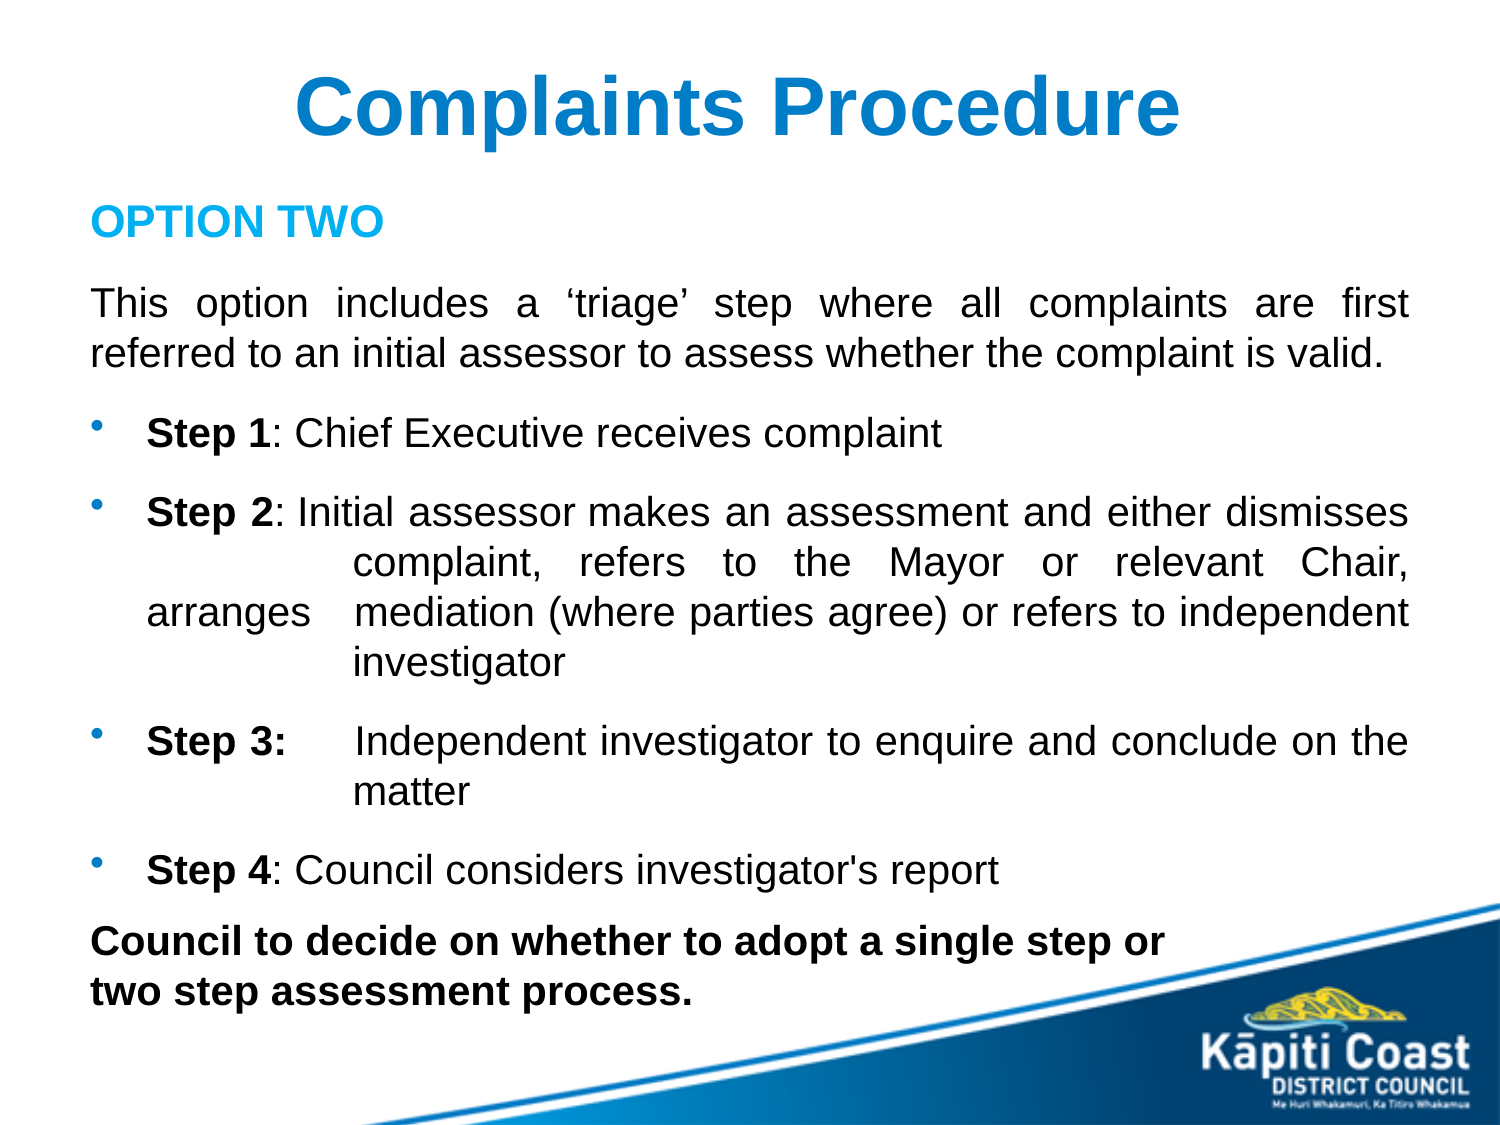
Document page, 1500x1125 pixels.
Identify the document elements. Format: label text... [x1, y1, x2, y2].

picture [1, 893, 1500, 1125]
title Complaints Procedure [75, 8, 1425, 184]
list OPTION TWO This option includes a ‘triage’ step where all complaints are first referred to an initial assessor to assess whether the complaint is valid. Step 1: Chief Executive receives complaint Step 2: Initial assessor makes an assessment and either dismisses complaint, refers to the Mayor or relevant Chair, arranges mediation (where parties agree) or refers to independent investigator Step 3: Independent investigator to enquire and conclude on the matter Step 4: Council considers investigator's report Council to decide on whether to adopt a single step or two step assessment process. [75, 184, 1425, 1047]
